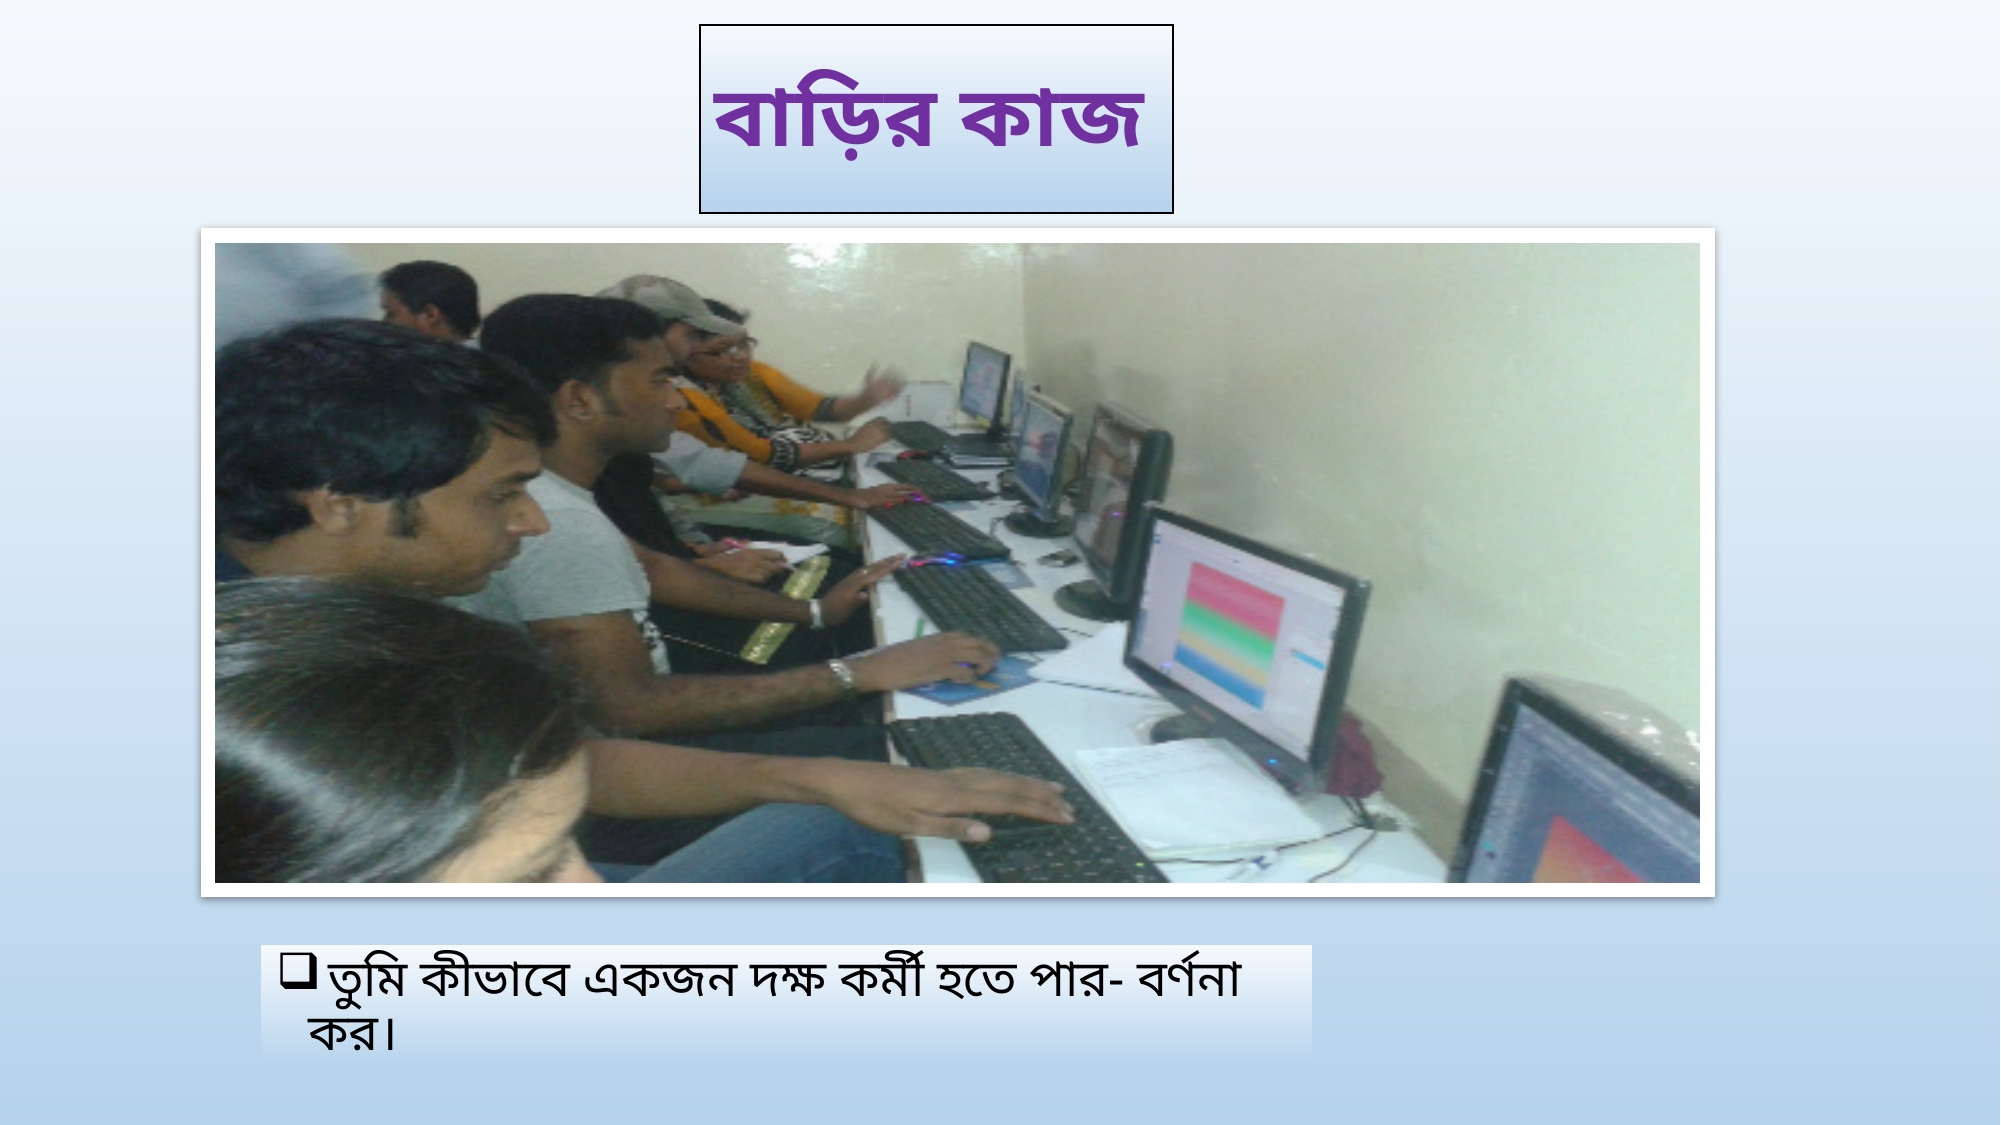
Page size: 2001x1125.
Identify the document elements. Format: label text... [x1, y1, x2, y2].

picture [215, 242, 1701, 883]
text_box [25, 0, 818, 276]
title বাড়ির কাজ [818, 24, 1174, 214]
list তুমি কীভাবে একজন দক্ষ কর্মী হতে পার- বর্ণনা কর। [261, 945, 1312, 1069]
